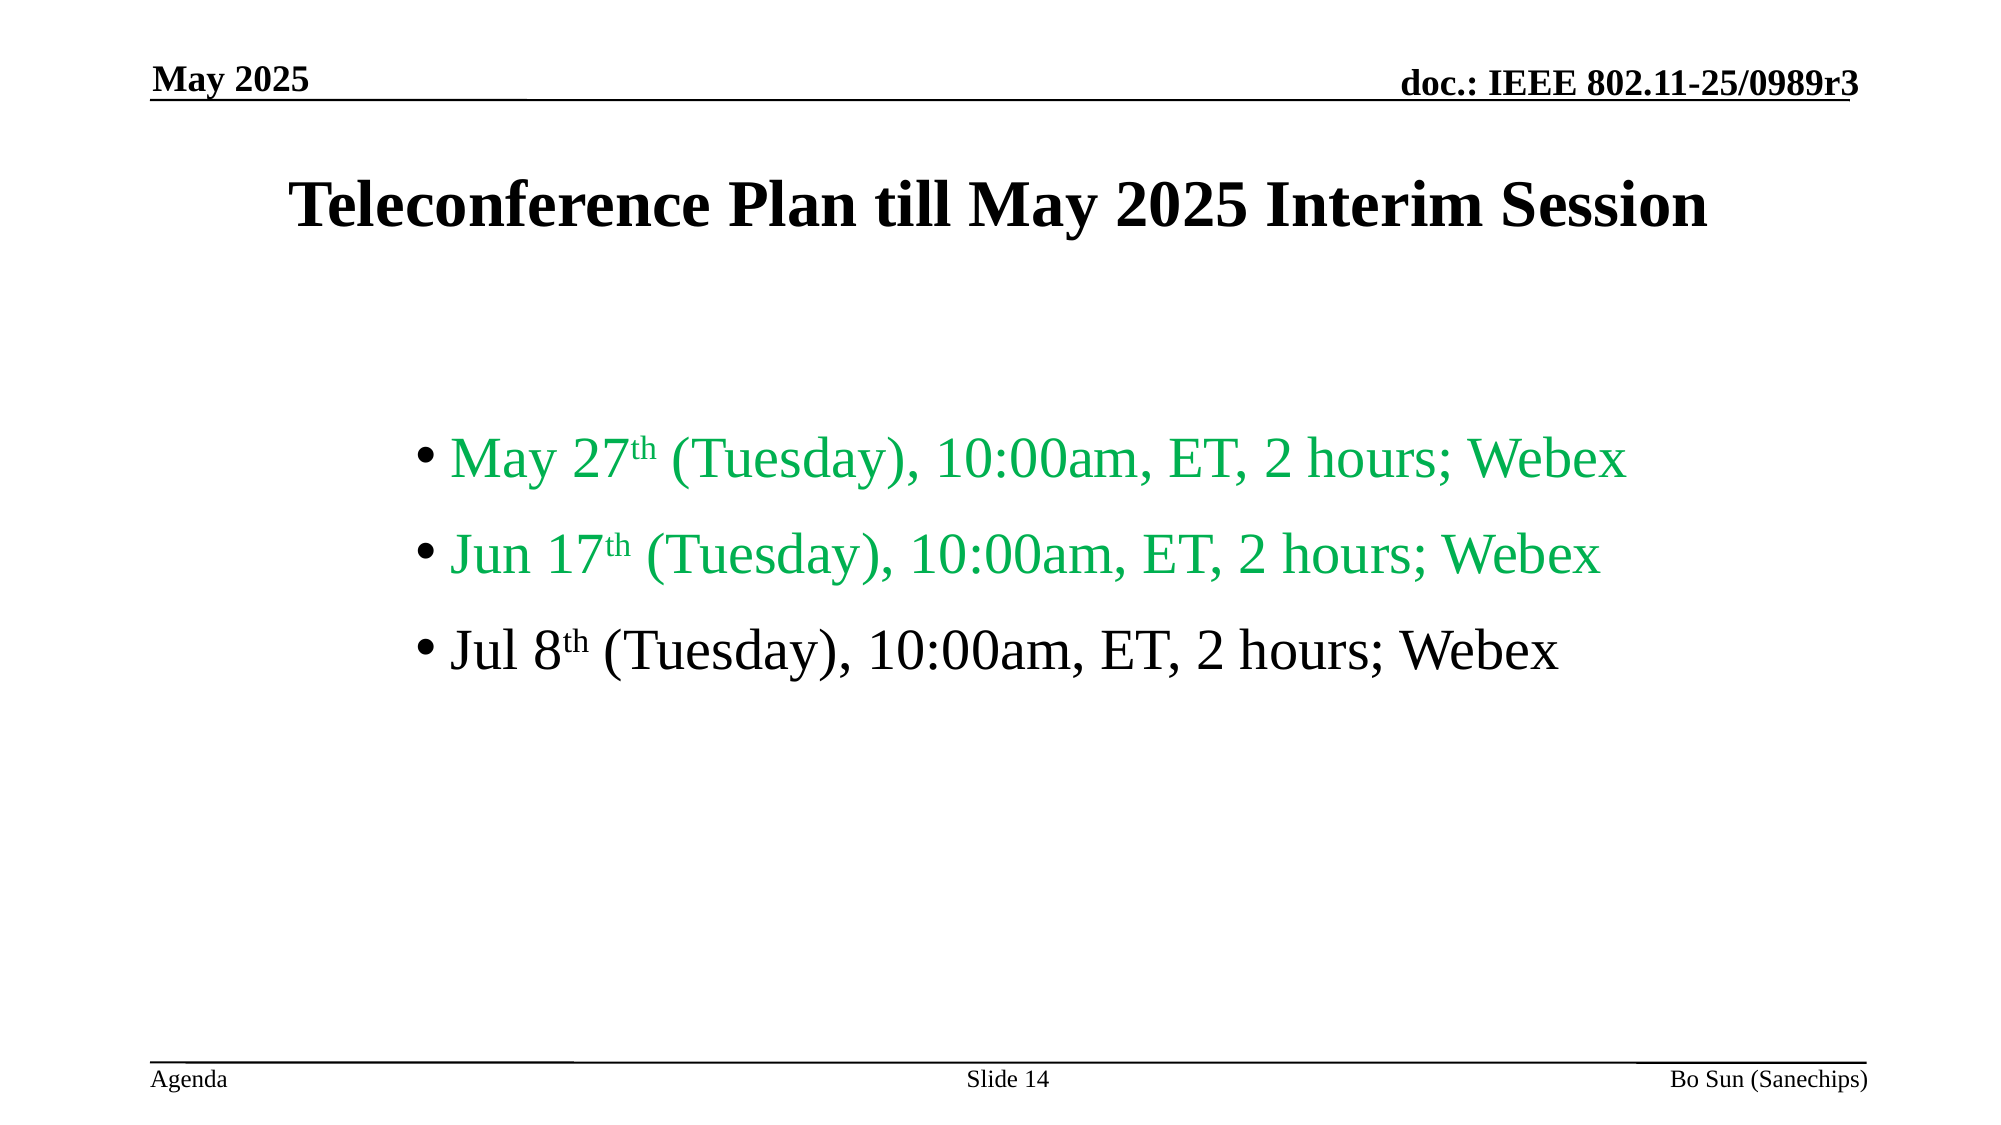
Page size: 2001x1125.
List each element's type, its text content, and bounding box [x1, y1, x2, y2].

footer Bo Sun (Sanechips) [1171, 1061, 1869, 1093]
text_box May 27th (Tuesday), 10:00am, ET, 2 hours; Webex Jun 17th (Tuesday), 10:00am, ET, 2 hours; Webex Jul 8th (Tuesday), 10:00am, ET, 2 hours; Webex [344, 397, 1723, 1000]
text_box Teleconference Plan till May 2025 Interim Session [149, 112, 1850, 288]
slide_number Slide 14 [949, 1061, 1067, 1123]
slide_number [152, 54, 563, 100]
